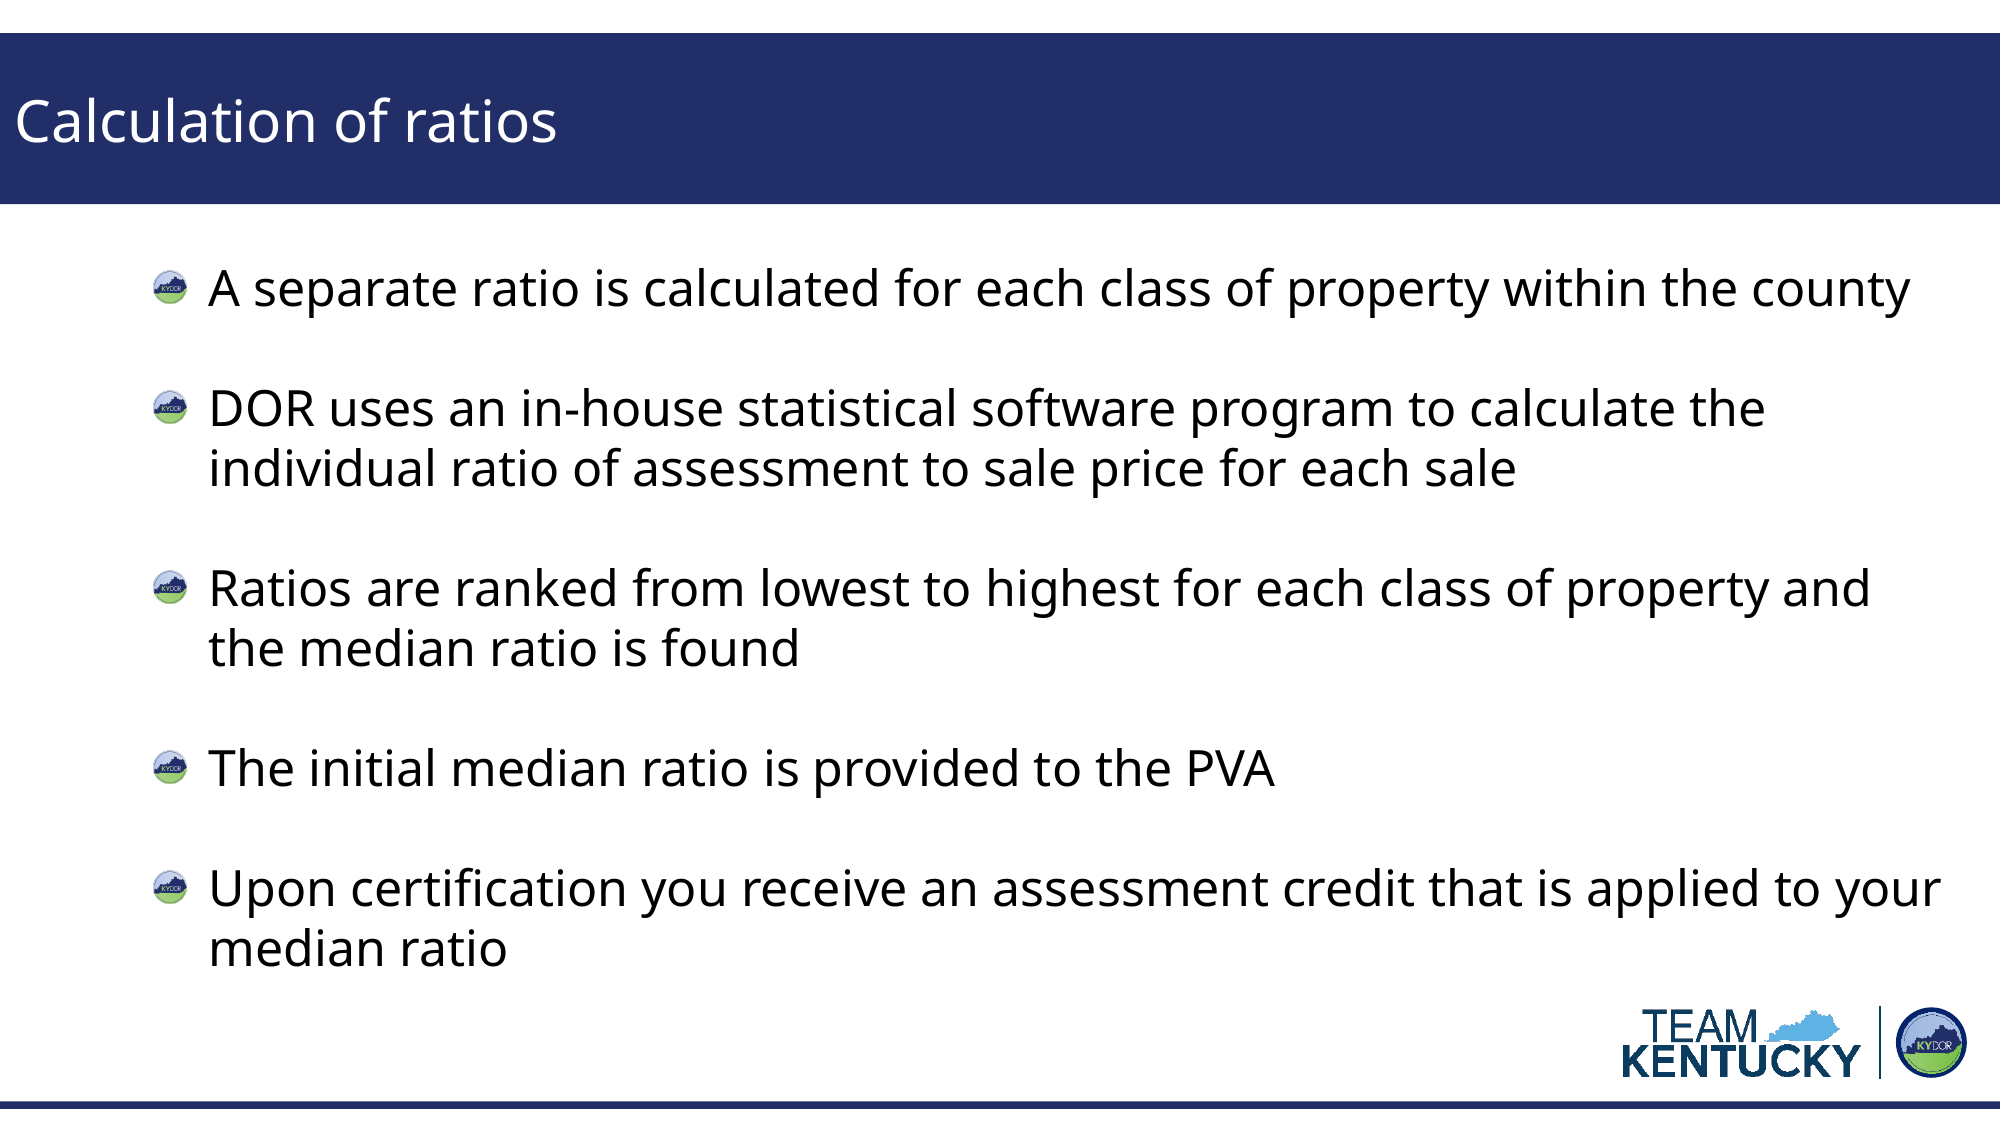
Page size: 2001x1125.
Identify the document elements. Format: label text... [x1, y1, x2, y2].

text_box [1623, 1003, 1966, 1079]
picture [152, 389, 188, 425]
text_box Calculation of ratios [0, 32, 2000, 205]
picture [152, 569, 188, 605]
picture [152, 749, 188, 785]
picture [152, 869, 188, 905]
text_box A separate ratio is calculated for each class of property within the county DOR uses an in-house statistical software program to calculate the individual ratio of assessment to sale price for each sale Ratios are ranked from lowest to highest for each class of property and the median ratio is found The initial median ratio is provided to the PVA Upon certification you receive an assessment credit that is applied to your median ratio [62, 249, 1975, 984]
picture [152, 269, 188, 305]
text_box [0, 1100, 2000, 1110]
